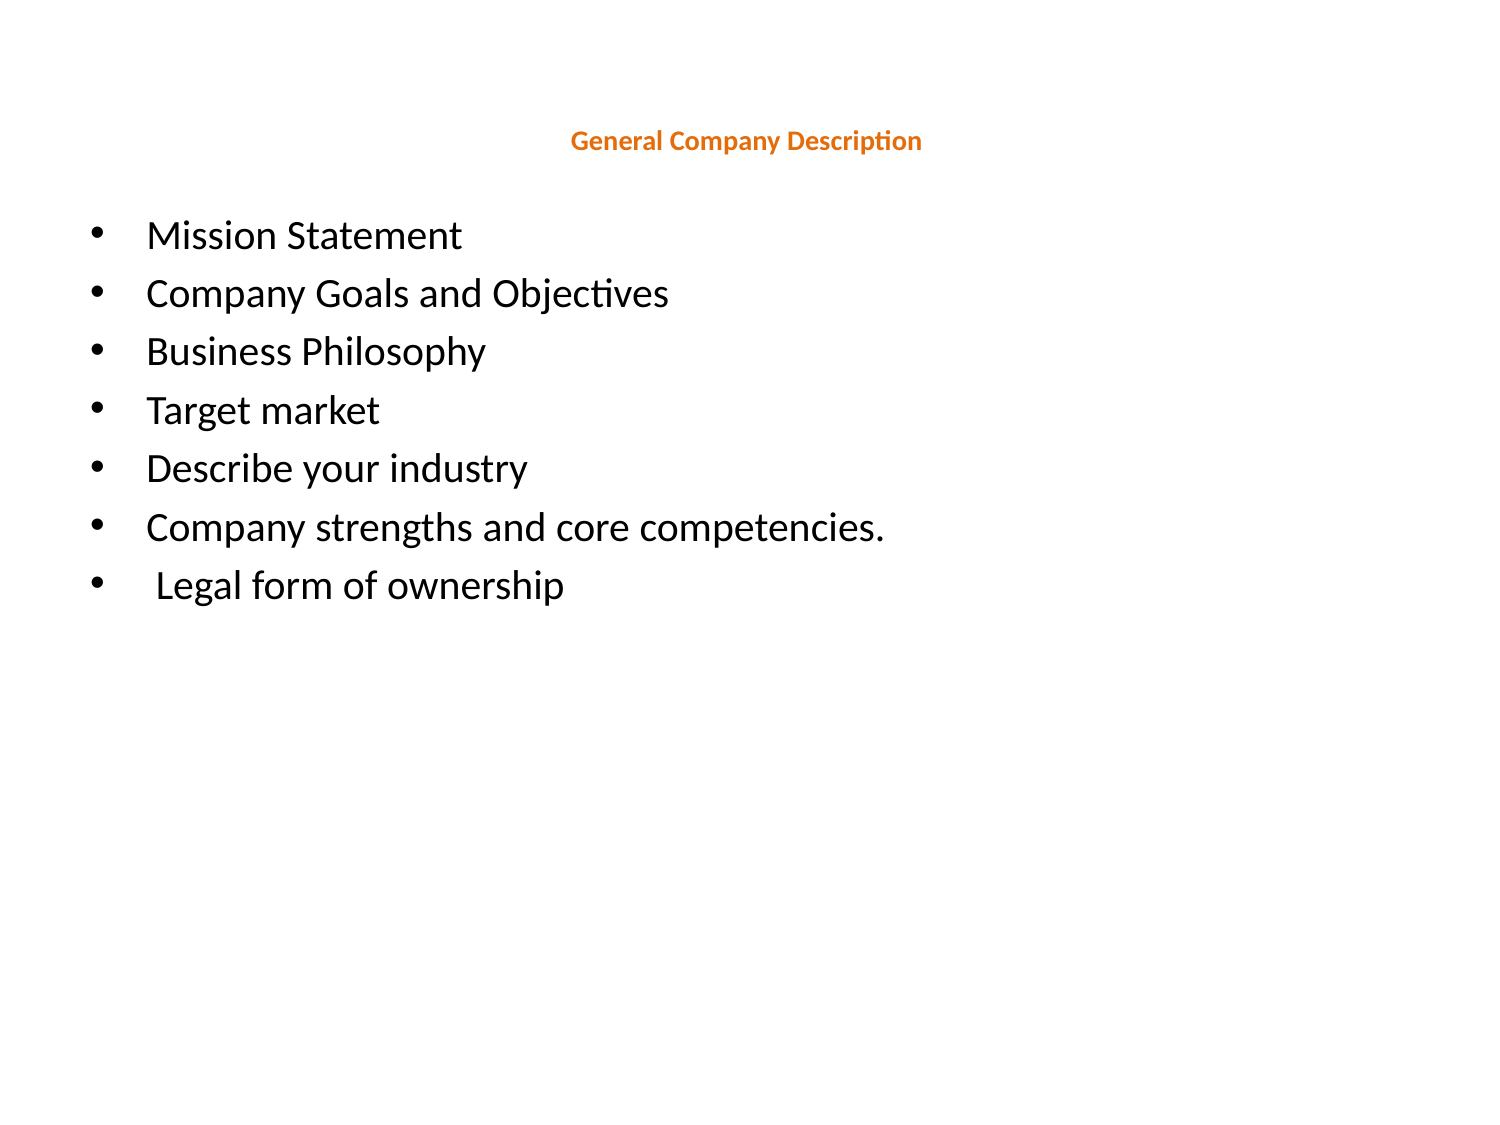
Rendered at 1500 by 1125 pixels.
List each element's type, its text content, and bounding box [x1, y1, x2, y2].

list Mission Statement Company Goals and Objectives Business Philosophy Target market Describe your industry Company strengths and core competencies. Legal form of ownership [75, 200, 1425, 1005]
title General Company Description [75, 45, 1425, 200]
